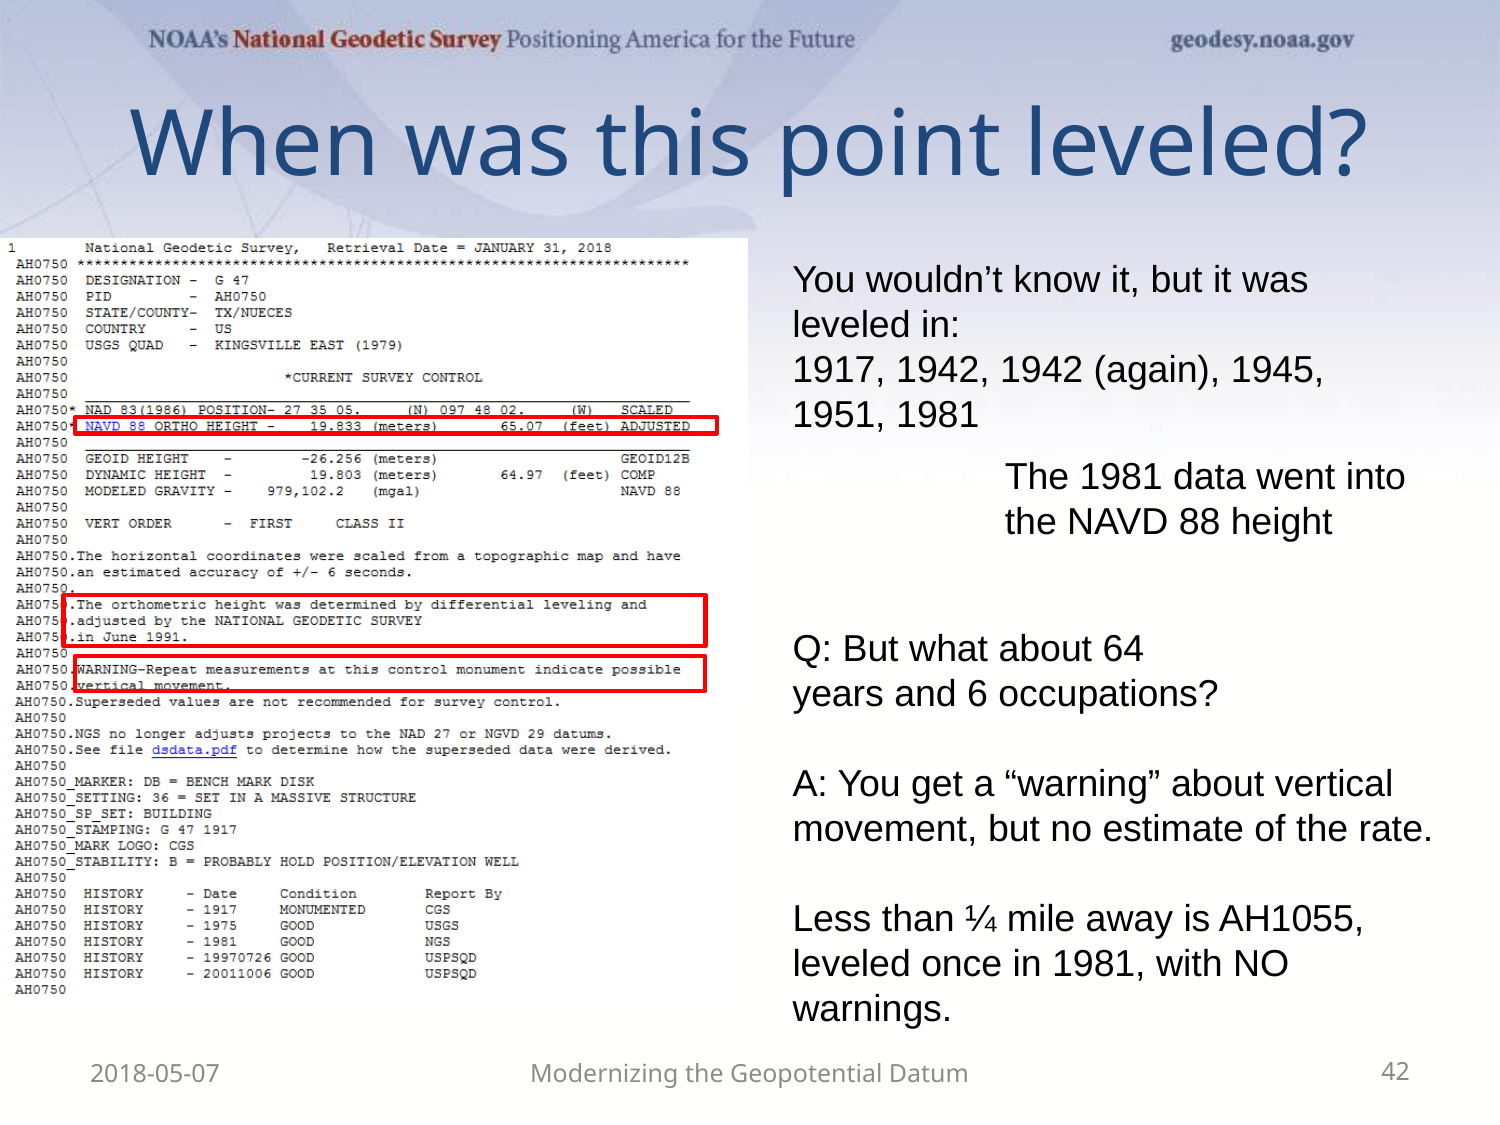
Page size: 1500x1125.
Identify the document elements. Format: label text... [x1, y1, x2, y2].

slide_number 42 [1074, 1042, 1425, 1103]
text_box The 1981 data went into the NAVD 88 height [990, 444, 1432, 550]
picture [0, 0, 1500, 1122]
footer Modernizing the Geopotential Datum [512, 1042, 988, 1103]
text_box You wouldn’t know it, but it was leveled in: 1917, 1942, 1942 (again), 1945, 1951, 1981 [777, 247, 1340, 443]
title When was this point leveled? [75, 75, 1425, 204]
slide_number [75, 1042, 425, 1103]
text_box Q: But what about 64 years and 6 occupations? A: You get a “warning” about vertical movement, but no estimate of the rate. Less than ¼ mile away is AH1055, leveled once in 1981, with NO warnings. [777, 616, 1449, 1036]
